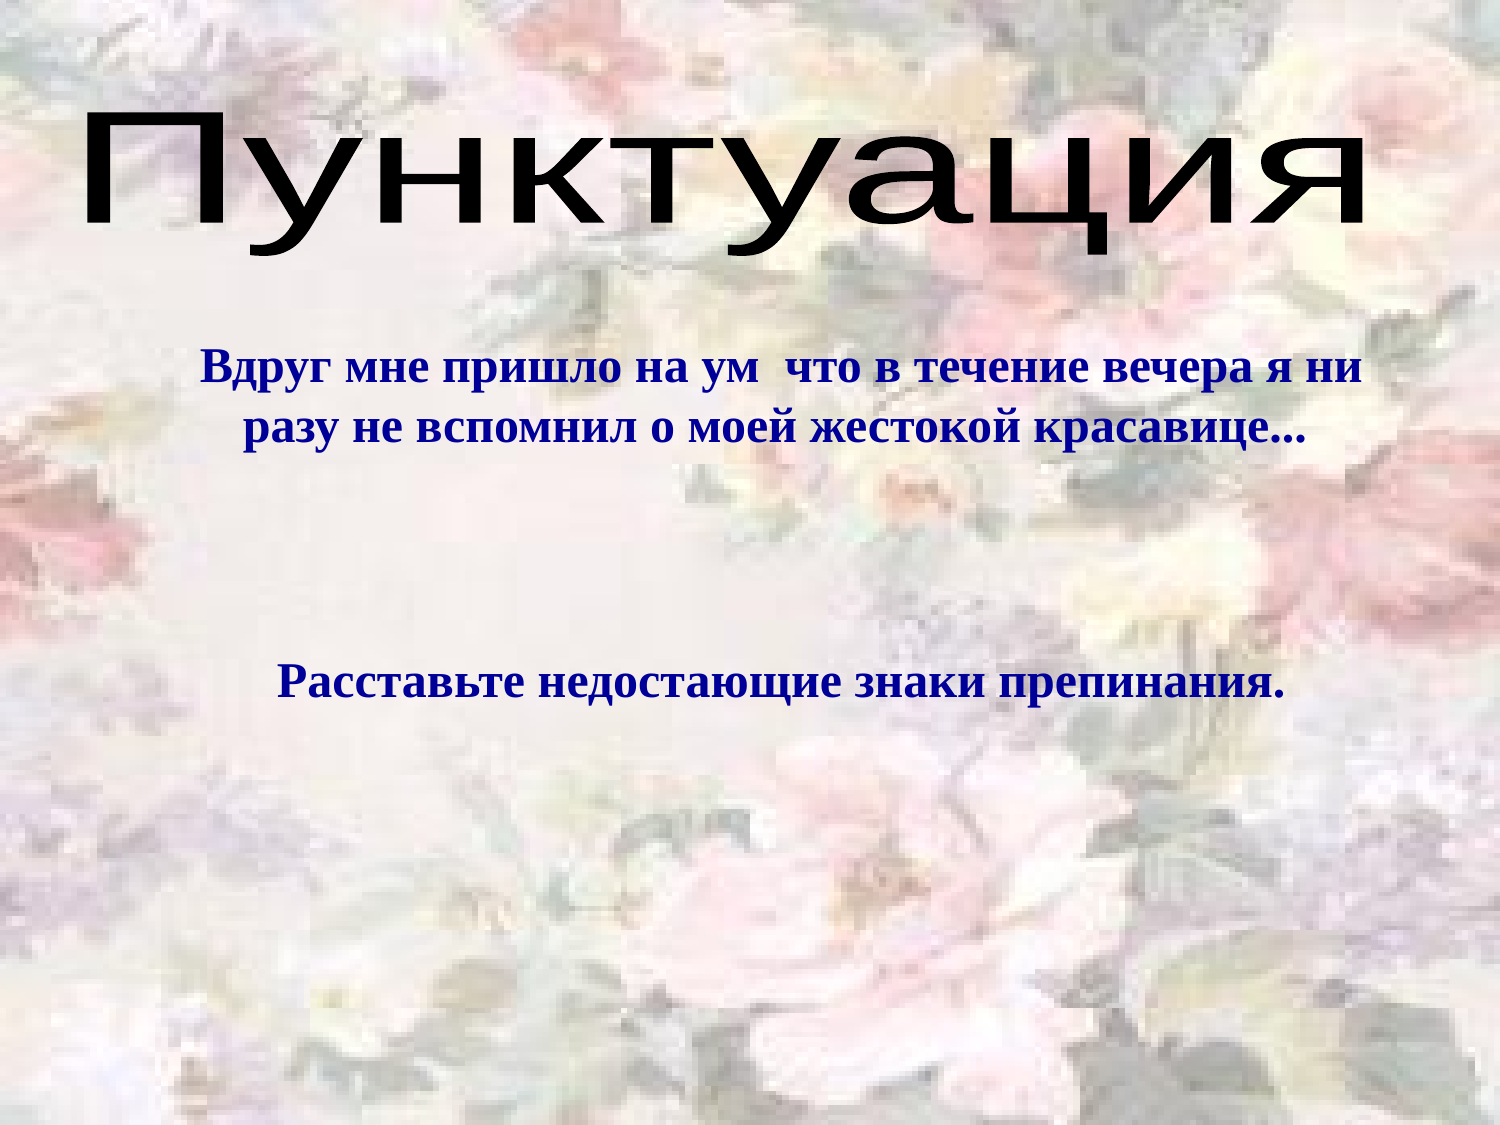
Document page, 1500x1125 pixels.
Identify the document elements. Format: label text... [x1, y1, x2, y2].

text_box Вдруг мне пришло на ум что в течение вечера я ни разу не вспомнил о моей жестокой красавице... Расставьте недостающие знаки препинания. [174, 324, 1388, 715]
picture [0, 0, 1500, 1125]
